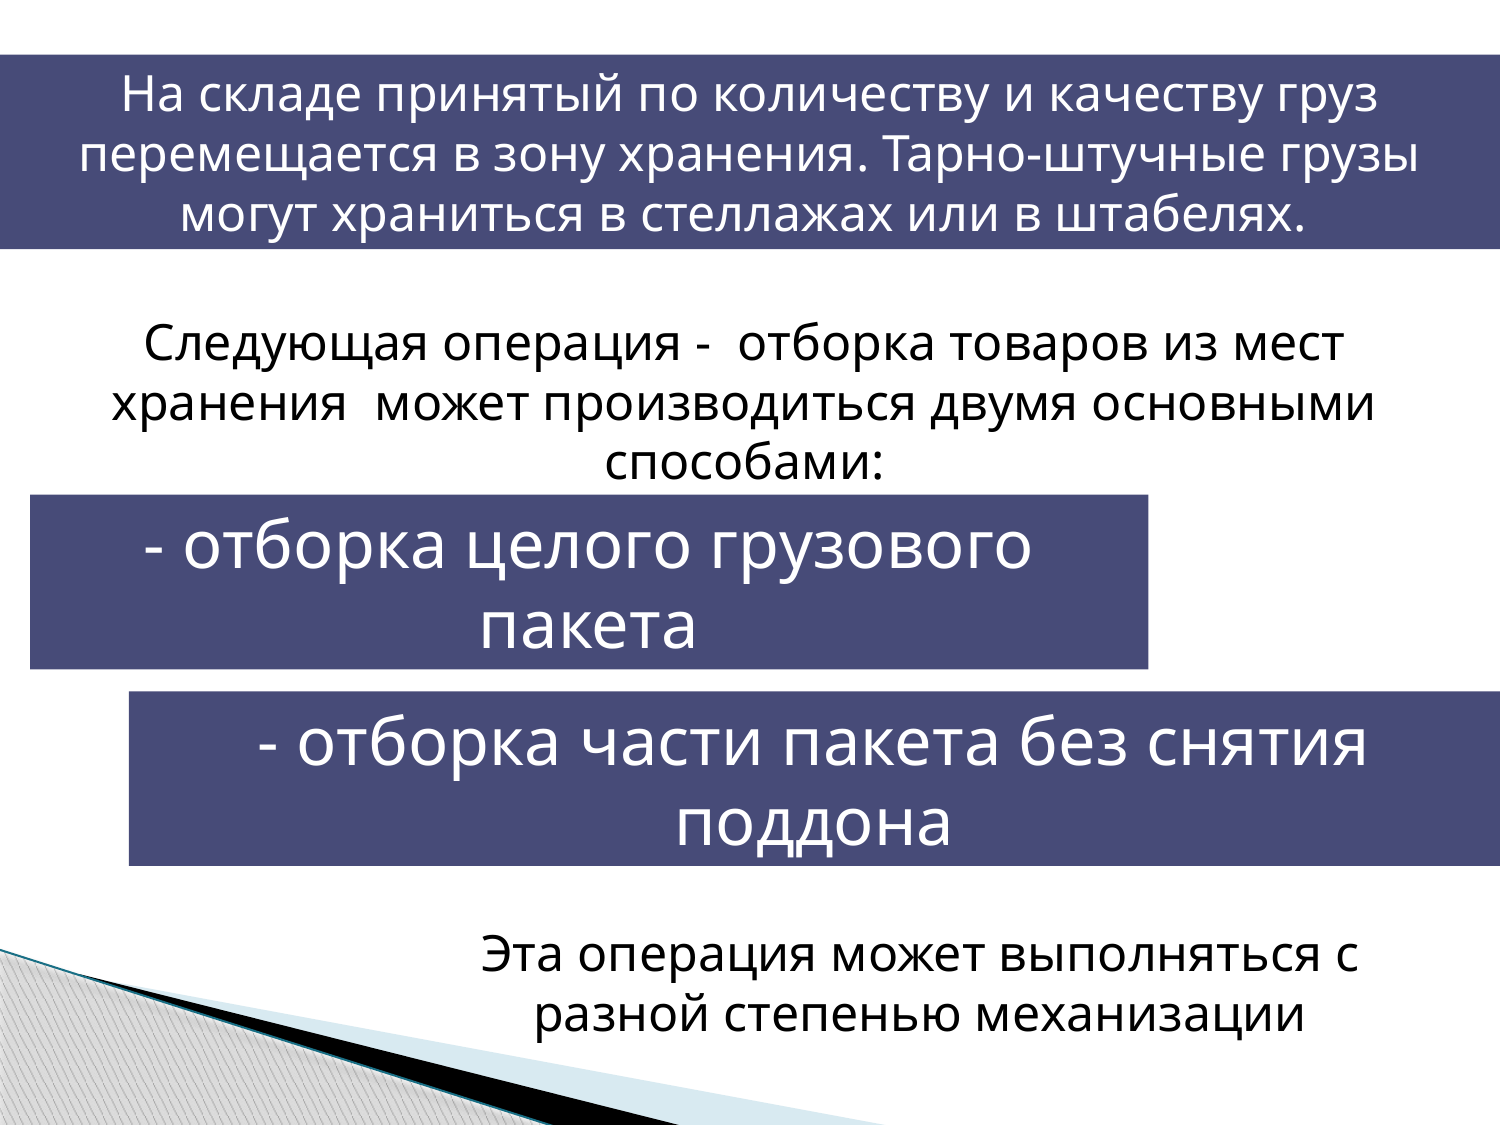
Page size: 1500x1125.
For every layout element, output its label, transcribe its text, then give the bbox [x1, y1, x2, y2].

text_box На складе принятый по количеству и качеству груз перемещается в зону хранения. Тарно-штучные грузы могут храниться в стеллажах или в штабелях. [0, 54, 1500, 250]
text_box Эта операция может выполняться с разной степенью механизации [398, 913, 1443, 1049]
text_box Следующая операция - отборка товаров из мест хранения может производиться двумя основными способами: [30, 302, 1460, 498]
text_box - отборка целого грузового пакета [30, 494, 1149, 670]
text_box - отборка части пакета без снятия поддона [128, 691, 1500, 866]
